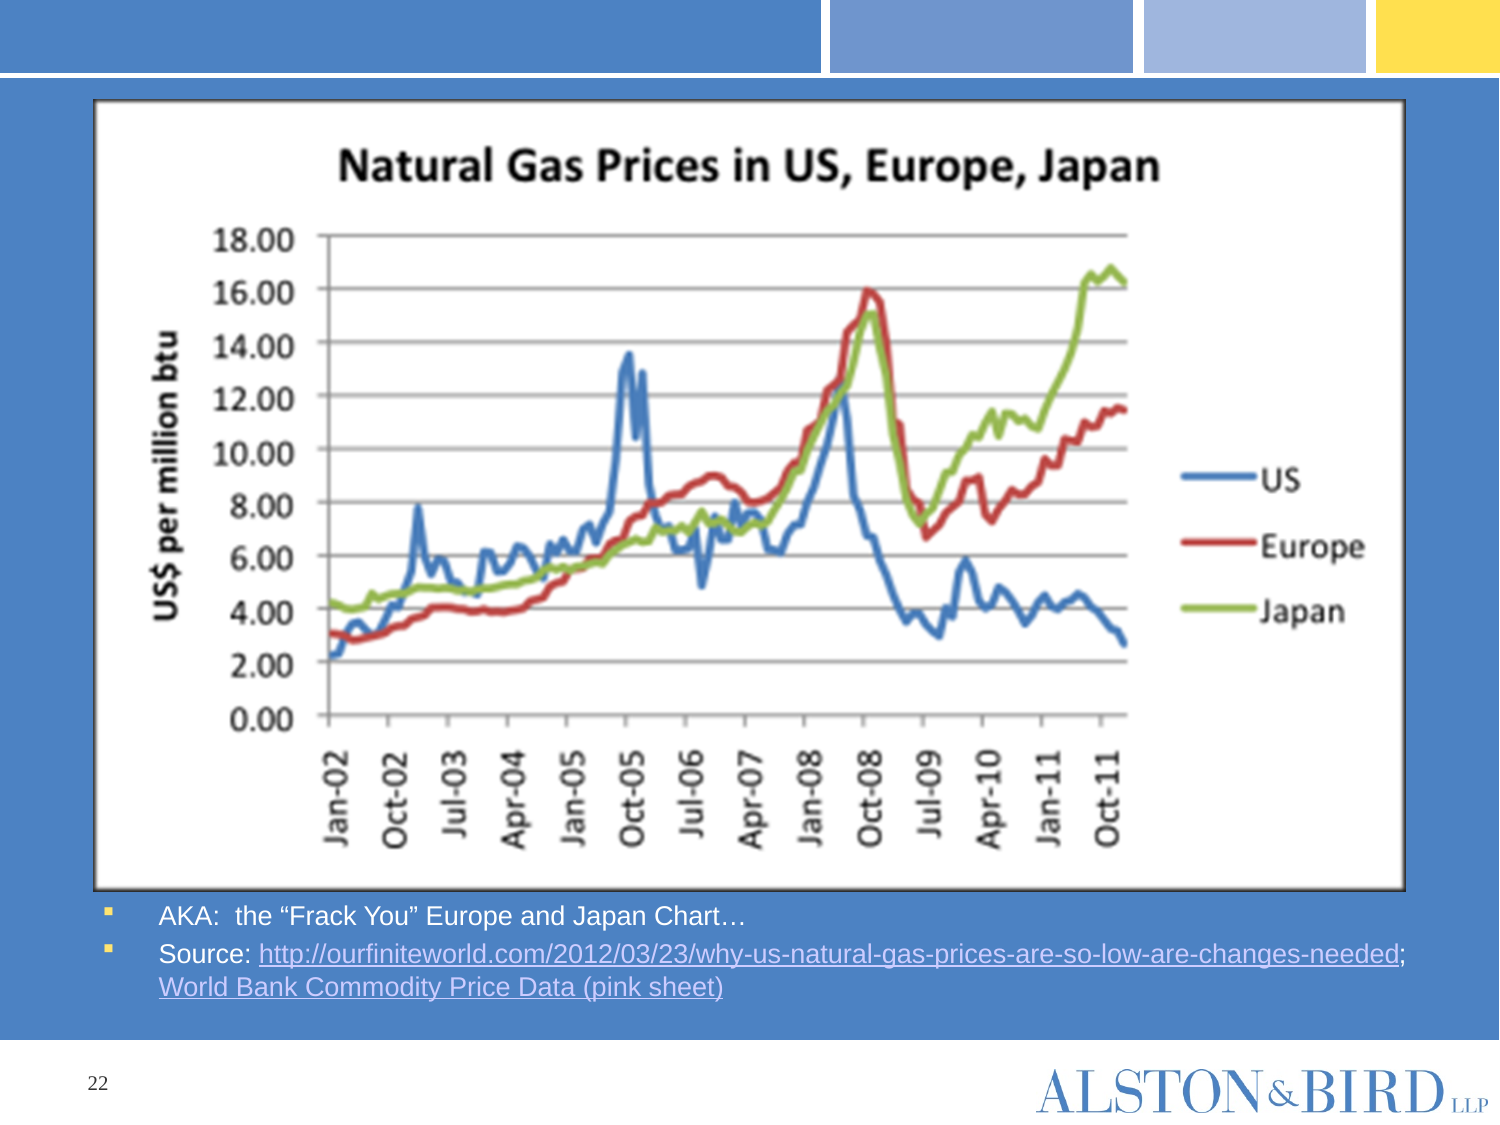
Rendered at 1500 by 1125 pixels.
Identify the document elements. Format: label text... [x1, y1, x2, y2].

picture [93, 99, 1407, 892]
text_box AKA: the “Frack You” Europe and Japan Chart… Source: http://ourfiniteworld.com/2012/03/23/why-us-natural-gas-prices-are-so-low-are-changes-needed; World Bank Commodity Price Data (pink sheet) [87, 891, 1438, 1009]
picture [1036, 1069, 1488, 1113]
